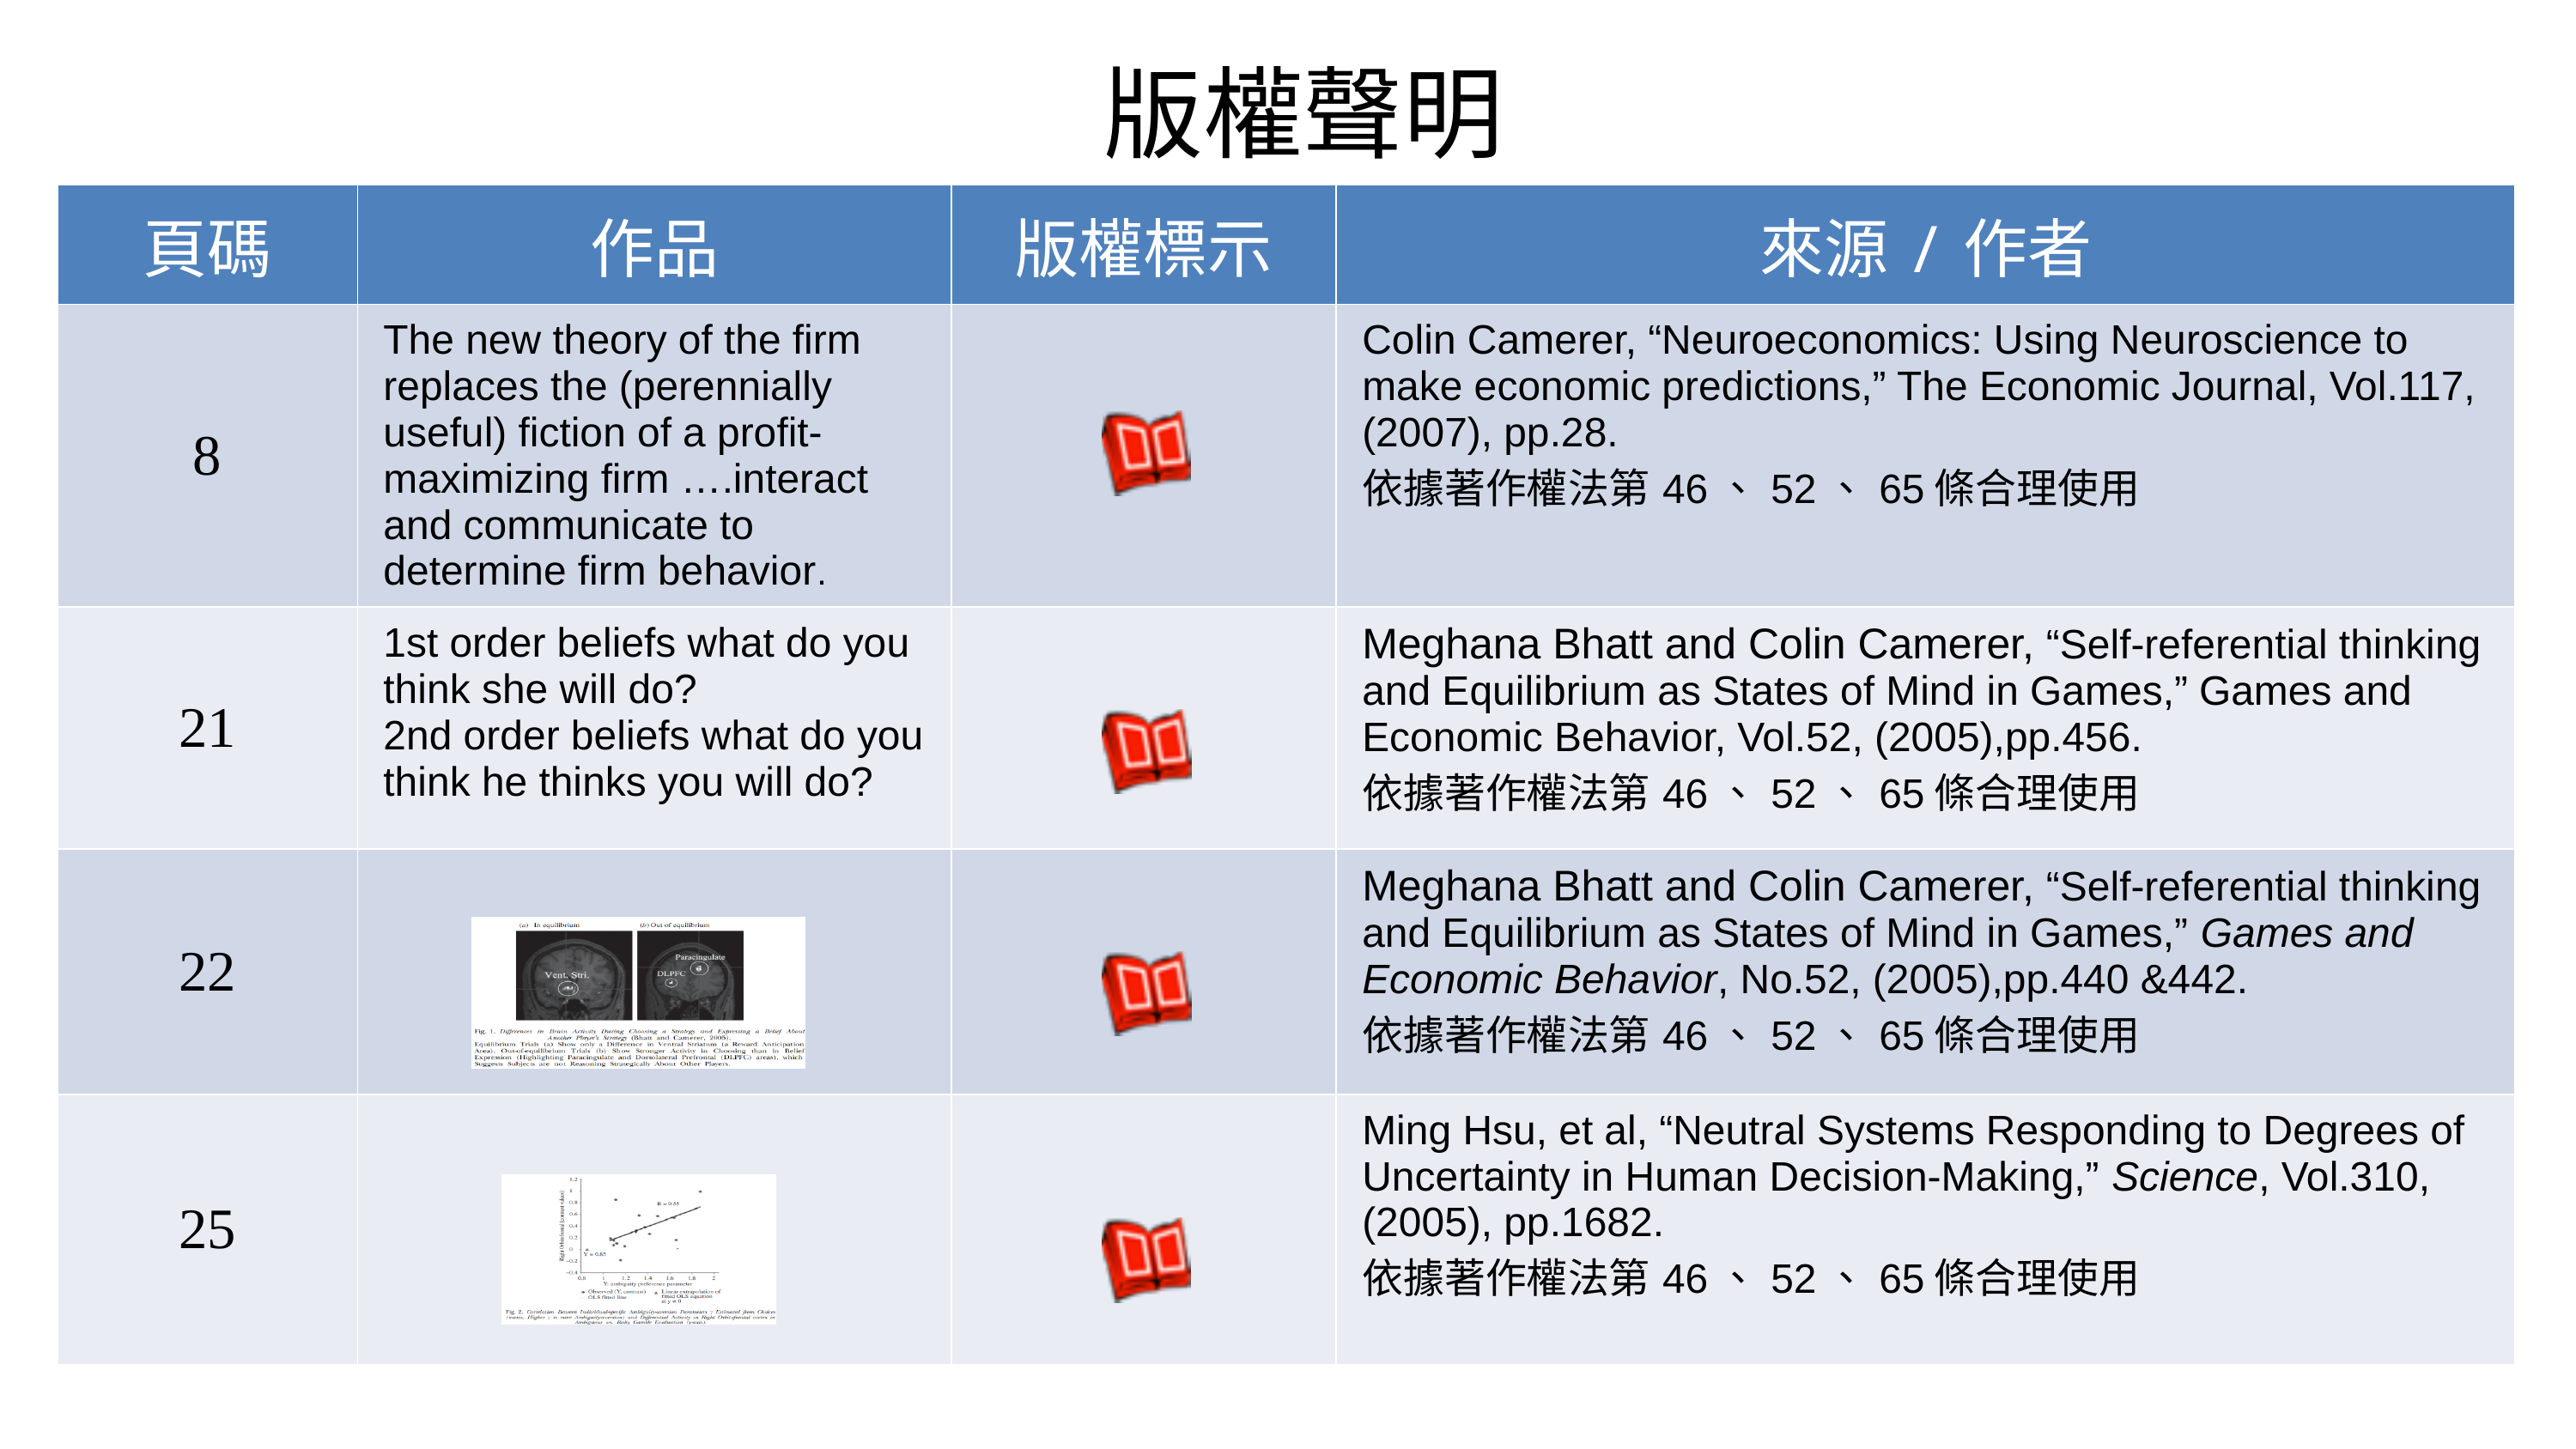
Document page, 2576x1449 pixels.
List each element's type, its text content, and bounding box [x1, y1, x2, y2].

text_box 版權聲明版權聲明 [1077, 37, 1931, 184]
picture [1101, 410, 1192, 496]
table_header 來源/作者 [1337, 185, 2514, 304]
table_cell [952, 1095, 1335, 1364]
picture [1102, 709, 1192, 795]
table_cell 22 [58, 850, 357, 1094]
table_cell 1st order beliefs what do you think she will do? 2nd order beliefs what do you think he thinks you will do? [358, 608, 951, 848]
picture [1101, 1217, 1192, 1303]
table_cell 25 [58, 1095, 357, 1364]
table_cell [358, 1095, 951, 1364]
table_cell Meghana Bhatt and Colin Camerer, “Self-referential thinking and Equilibrium as States of Mind in Games,” Games and Economic Behavior, No.52, (2005),pp.440 &442. 依據著作權法第46、52、65條合理使用 [1337, 850, 2514, 1094]
table_cell Meghana Bhatt and Colin Camerer, “Self-referential thinking and Equilibrium as States of Mind in Games,” Games and Economic Behavior, Vol.52, (2005),pp.456. 依據著作權法第46、52、65條合理使用 [1337, 608, 2514, 848]
table_cell 8 [58, 305, 357, 606]
table_header 版權標示 [952, 185, 1335, 304]
table_cell [952, 305, 1335, 606]
table_cell [952, 850, 1335, 1094]
table_cell [952, 608, 1335, 848]
picture [471, 917, 805, 1070]
table_cell [358, 850, 951, 1094]
table_header 頁碼 [58, 185, 357, 304]
table_cell 21 [58, 608, 357, 848]
picture [501, 1174, 776, 1325]
table_cell Colin Camerer, “Neuroeconomics: Using Neuroscience to make economic predictions,” The Economic Journal, Vol.117,(2007), pp.28. 依據著作權法第46、52、65條合理使用 [1337, 305, 2514, 606]
picture [1102, 951, 1192, 1037]
table_cell Ming Hsu, et al, “Neutral Systems Responding to Degrees of Uncertainty in Human Decision-Making,” Science, Vol.310,(2005), pp.1682. 依據著作權法第46、52、65條合理使用 [1337, 1095, 2514, 1364]
table_header 作品 [358, 185, 951, 304]
table_cell The new theory of the firm replaces the (perennially useful) fiction of a profit-maximizing firm ….interact and communicate to determine firm behavior. [358, 305, 951, 606]
